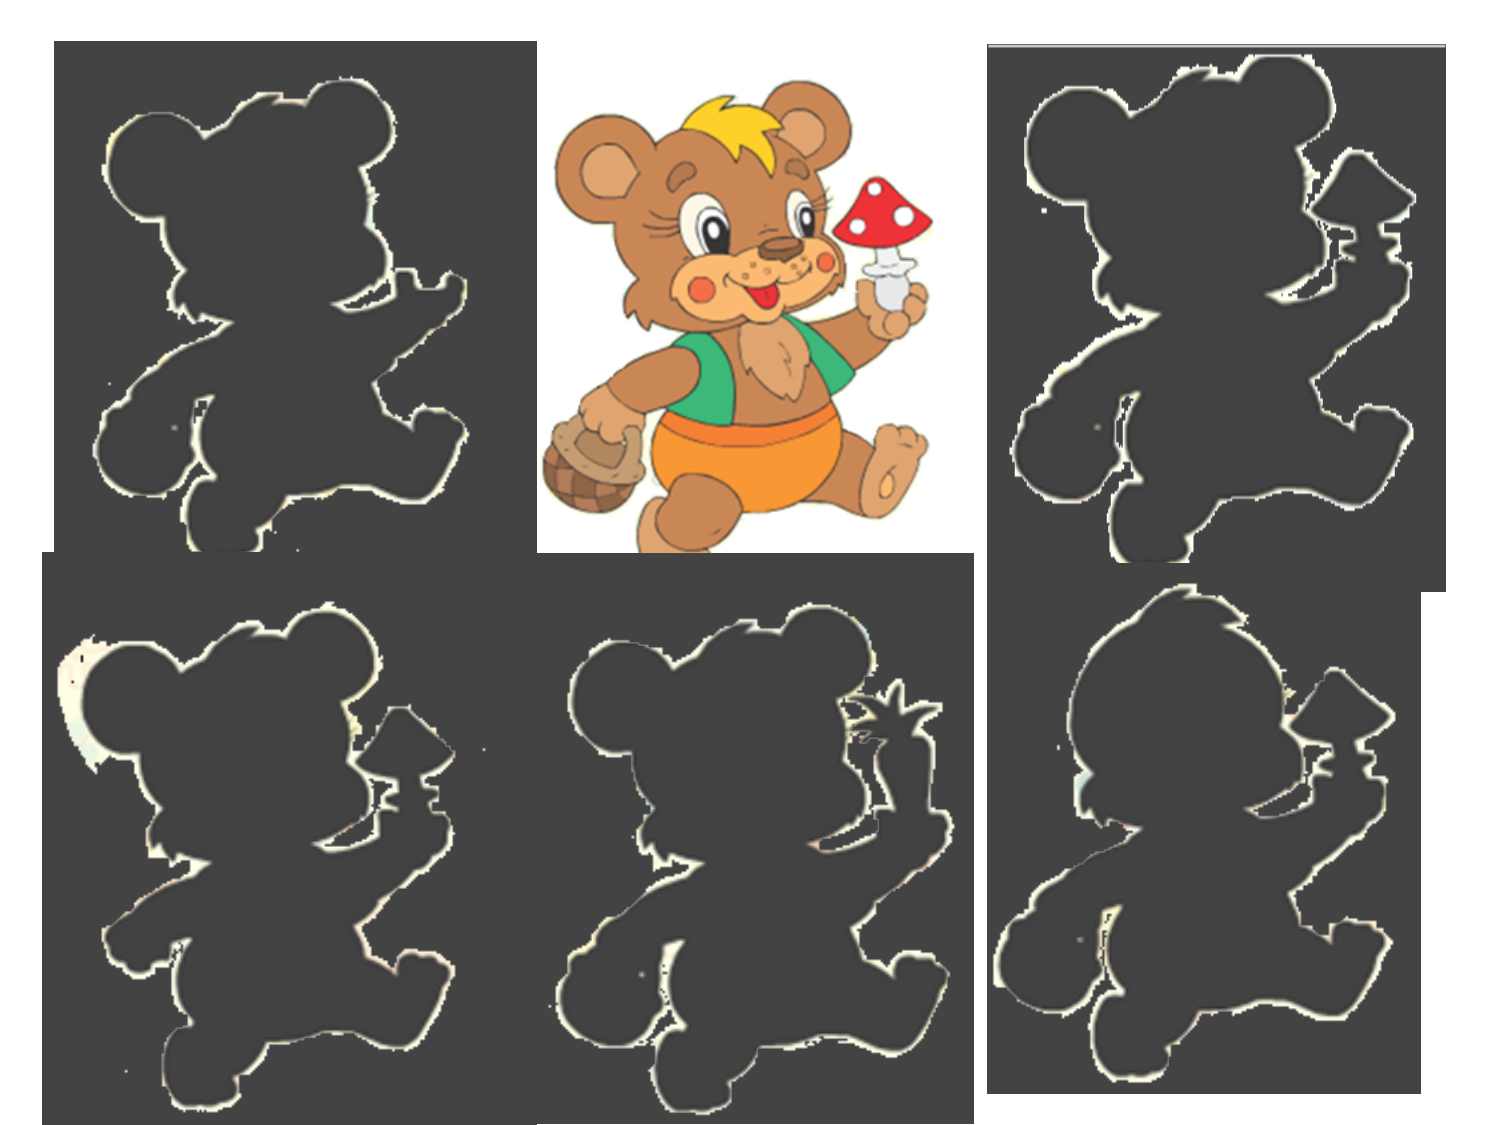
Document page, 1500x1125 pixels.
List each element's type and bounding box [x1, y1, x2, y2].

picture [41, 40, 975, 1125]
picture [985, 42, 1448, 1096]
